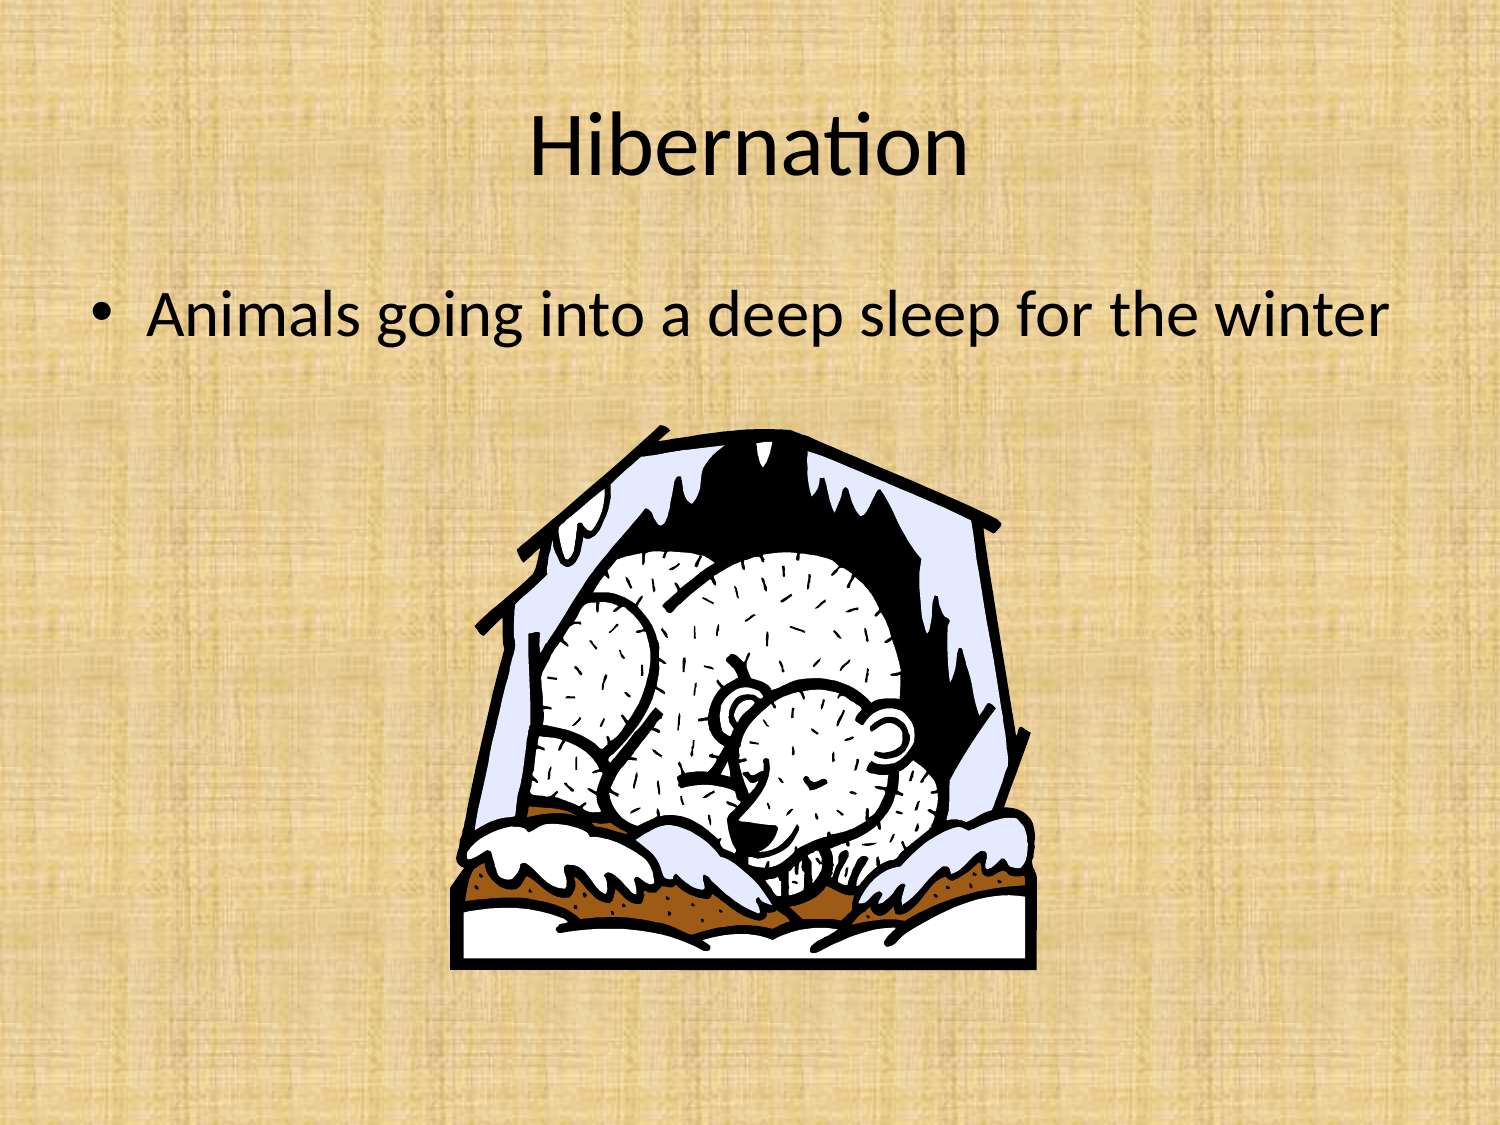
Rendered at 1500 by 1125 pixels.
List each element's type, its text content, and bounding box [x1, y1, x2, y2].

picture [0, 0, 1500, 1125]
list Animals going into a deep sleep for the winter [75, 262, 1425, 1005]
title Hibernation [75, 45, 1425, 233]
